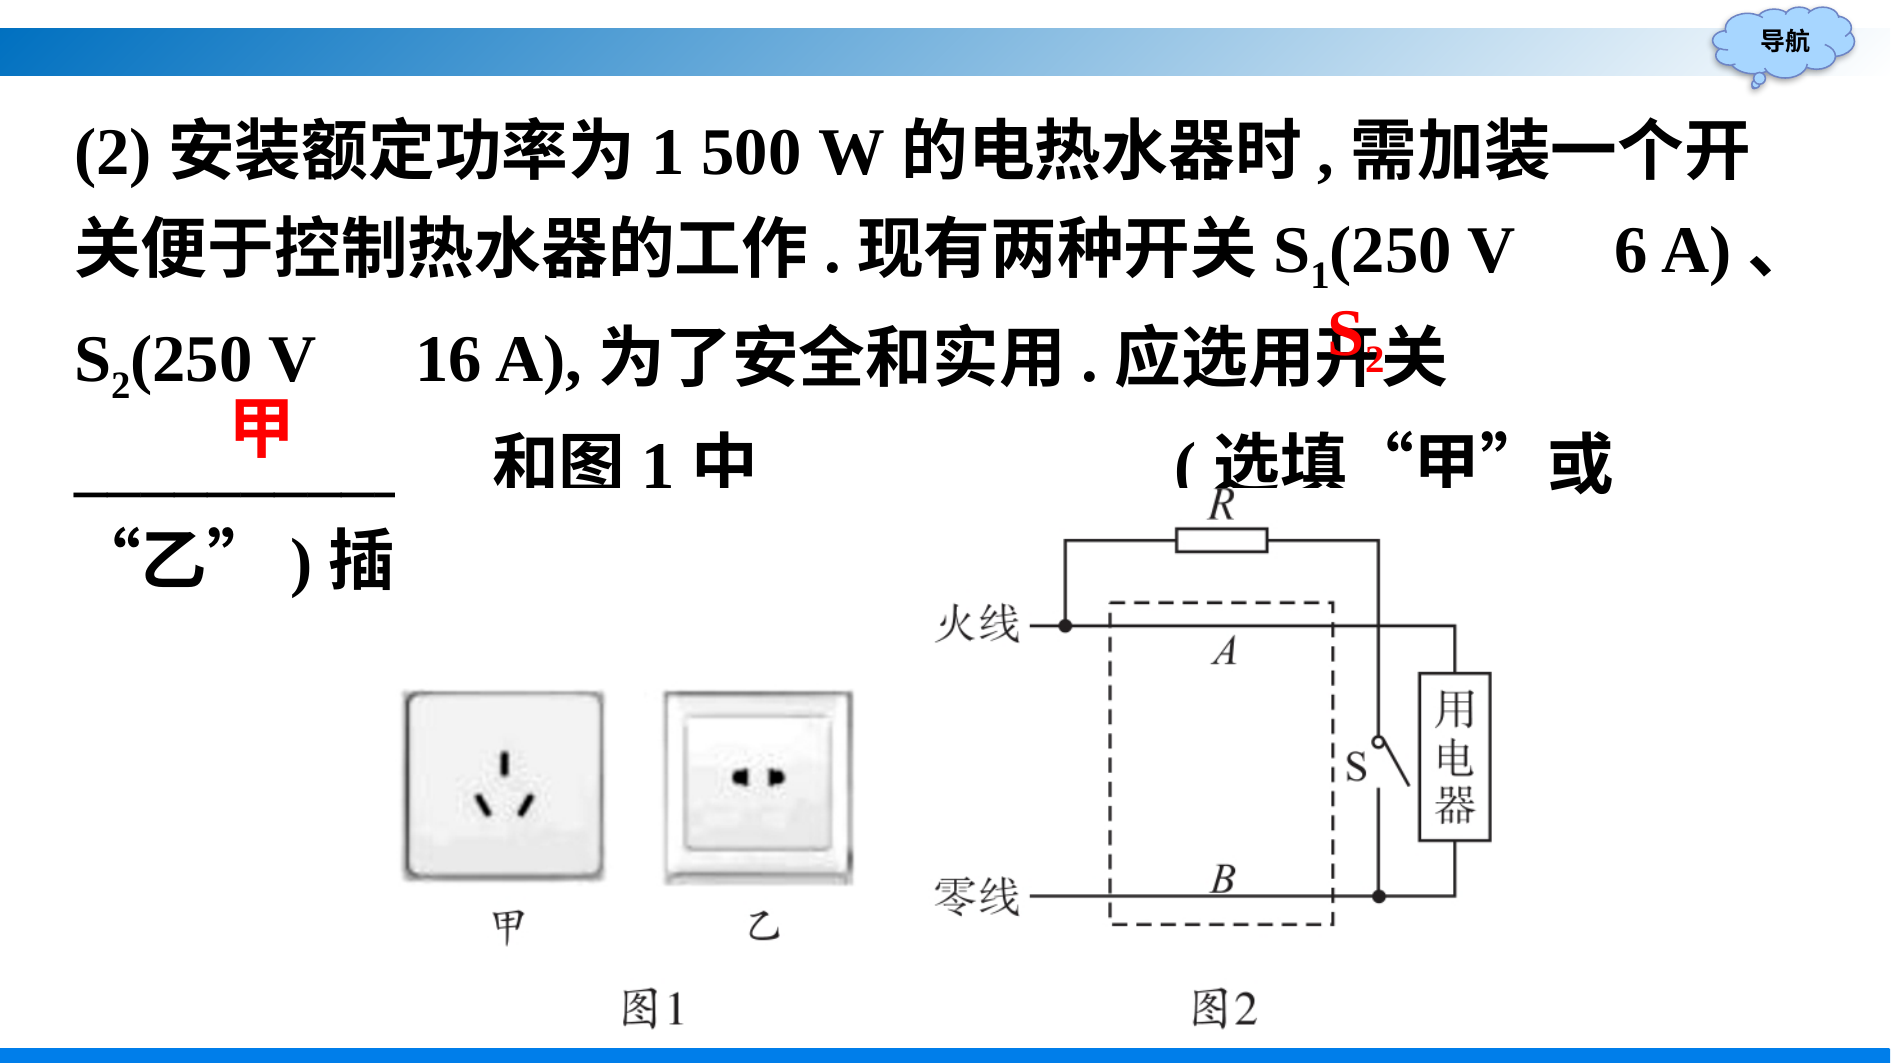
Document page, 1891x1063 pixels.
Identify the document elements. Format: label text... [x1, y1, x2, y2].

text_box 甲 [213, 378, 310, 474]
text_box (2)安装额定功率为1 500 W的电热水器时,需加装一个开关便于控制热水器的工作.现有两种开关S1(250 V 6 A)、S2(250 V 16 A),为了安全和实用.应选用开关____________和图1中____________(选填“甲”或“乙”)插座. [59, 84, 1833, 606]
text_box S2 [1313, 281, 1400, 388]
picture [395, 487, 1497, 1032]
